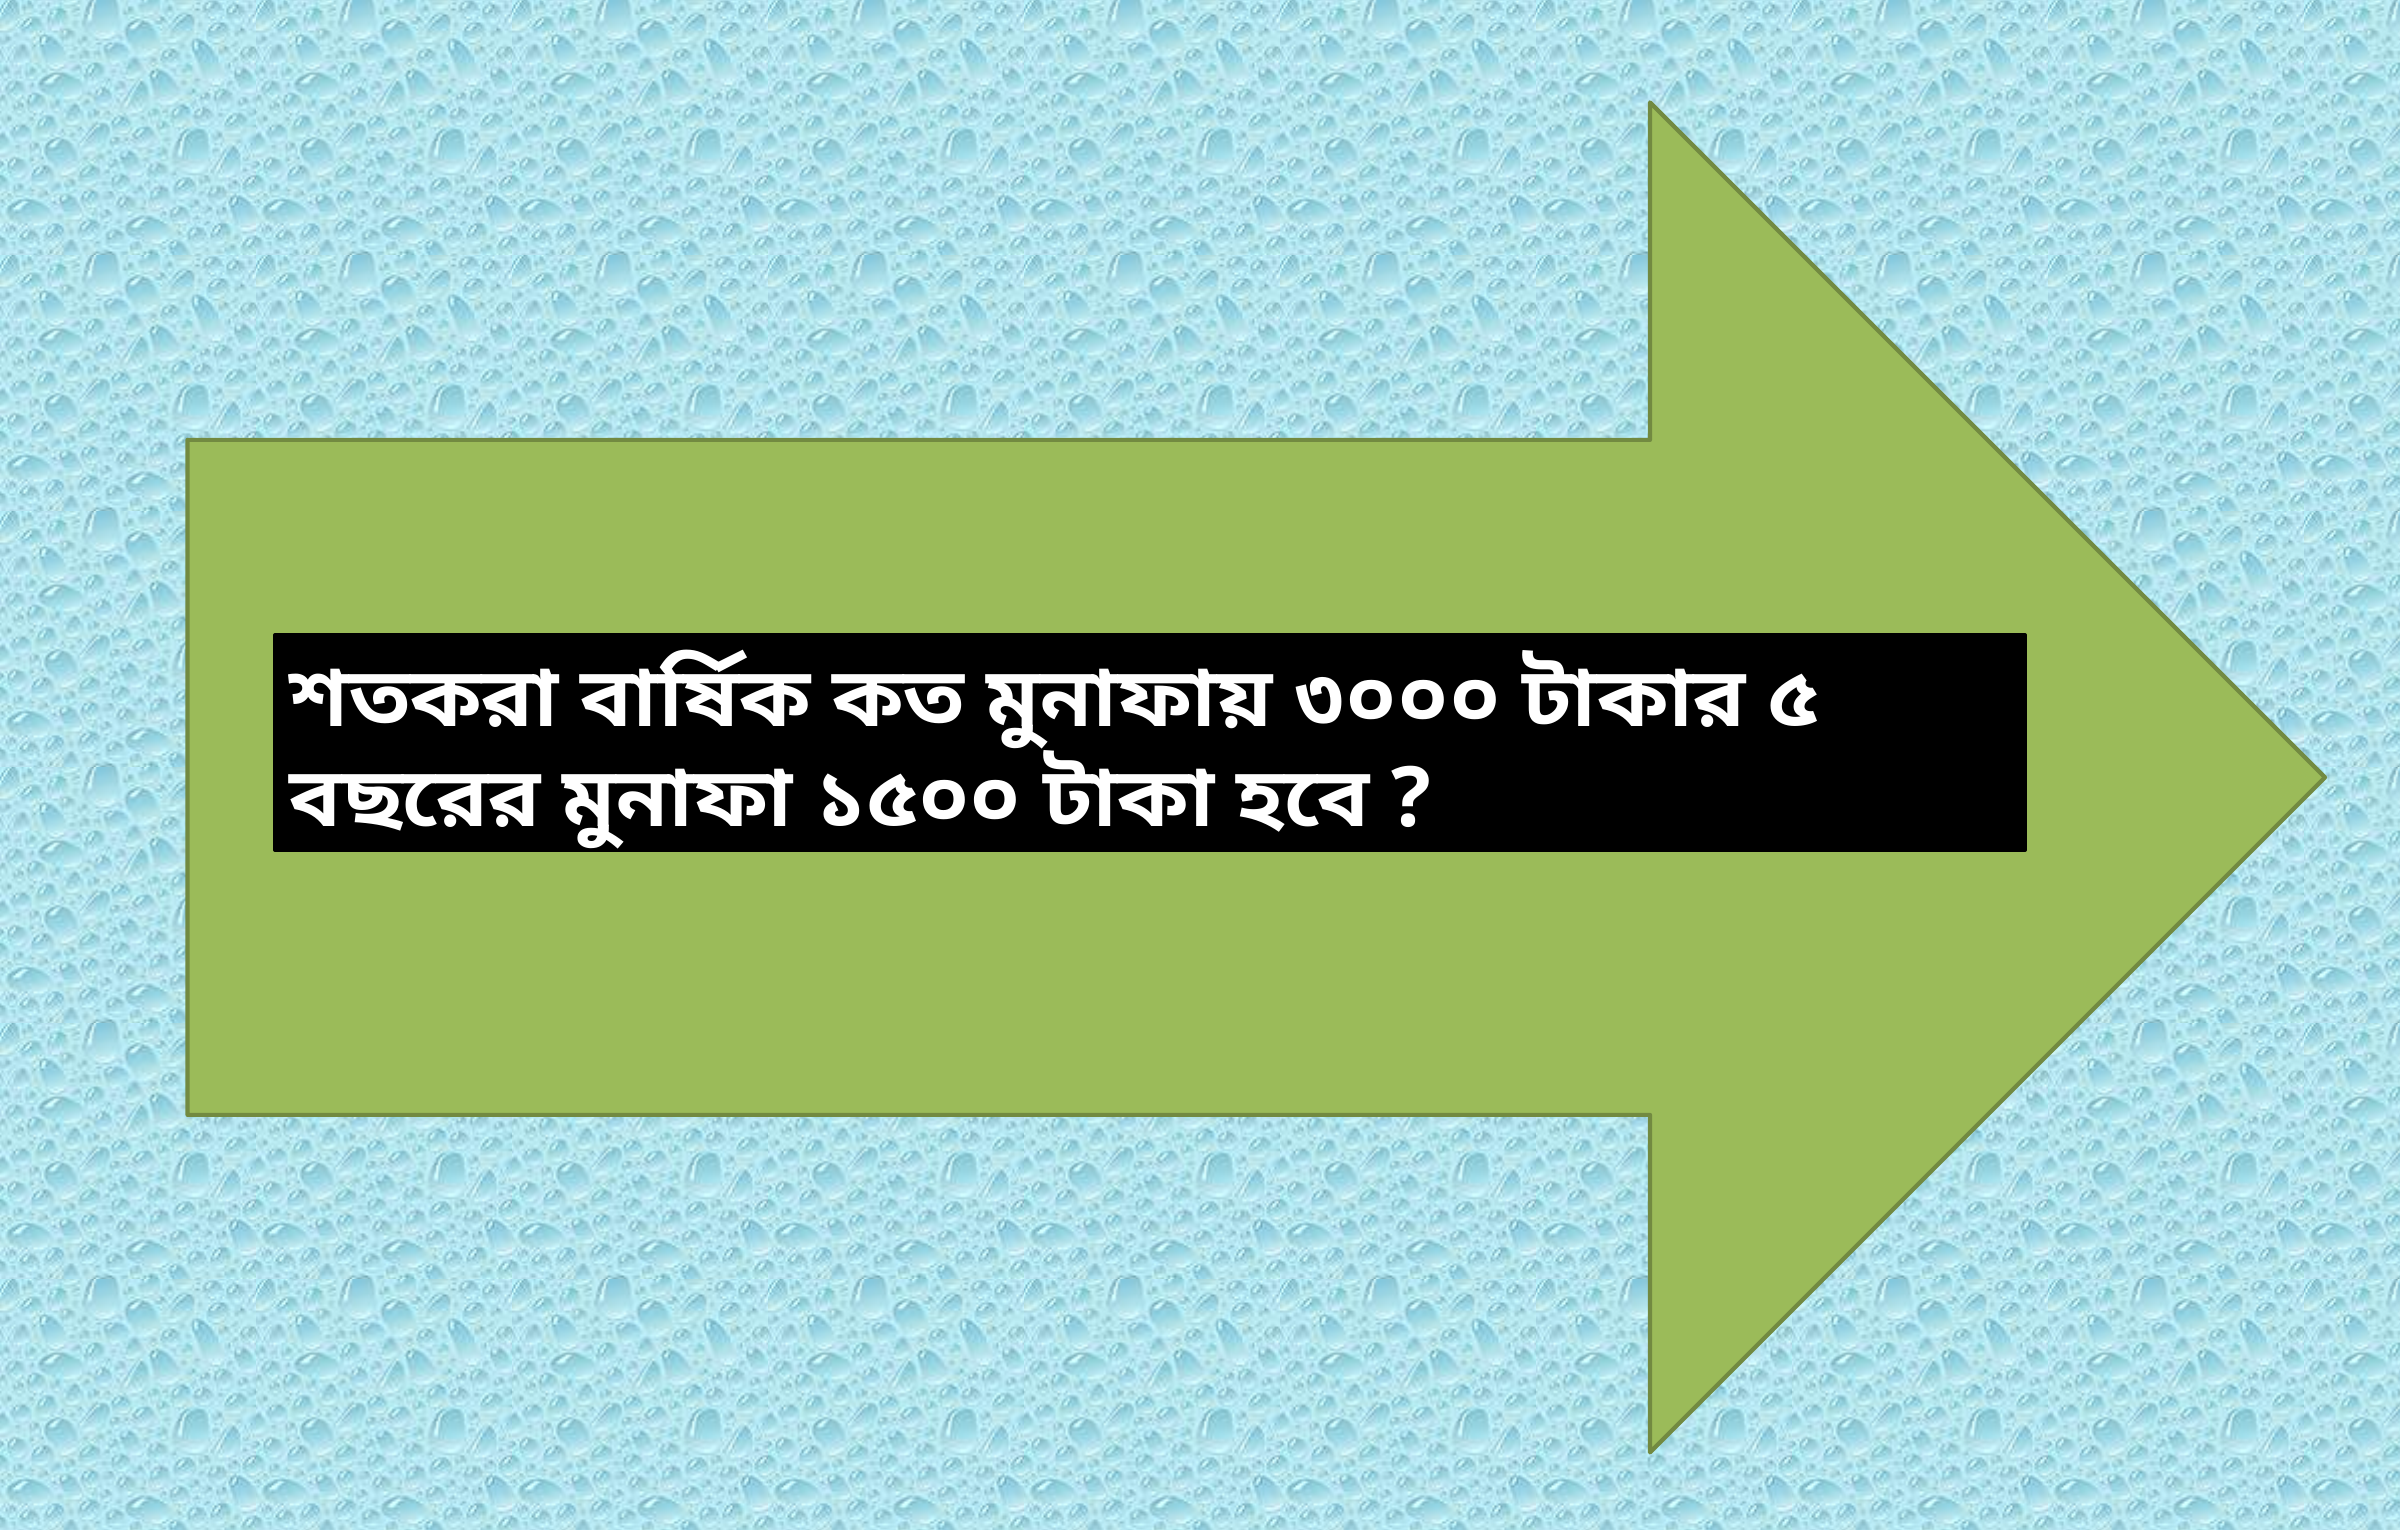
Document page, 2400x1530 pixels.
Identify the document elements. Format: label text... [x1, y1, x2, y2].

text_box শতকরা বার্ষিক কত মুনাফায় ৩০০০ টাকার ৫ বছরের মুনাফা ১৫০০ টাকা হবে ? [273, 633, 2027, 852]
picture [0, 0, 2400, 1530]
text_box [185, 100, 2328, 1455]
